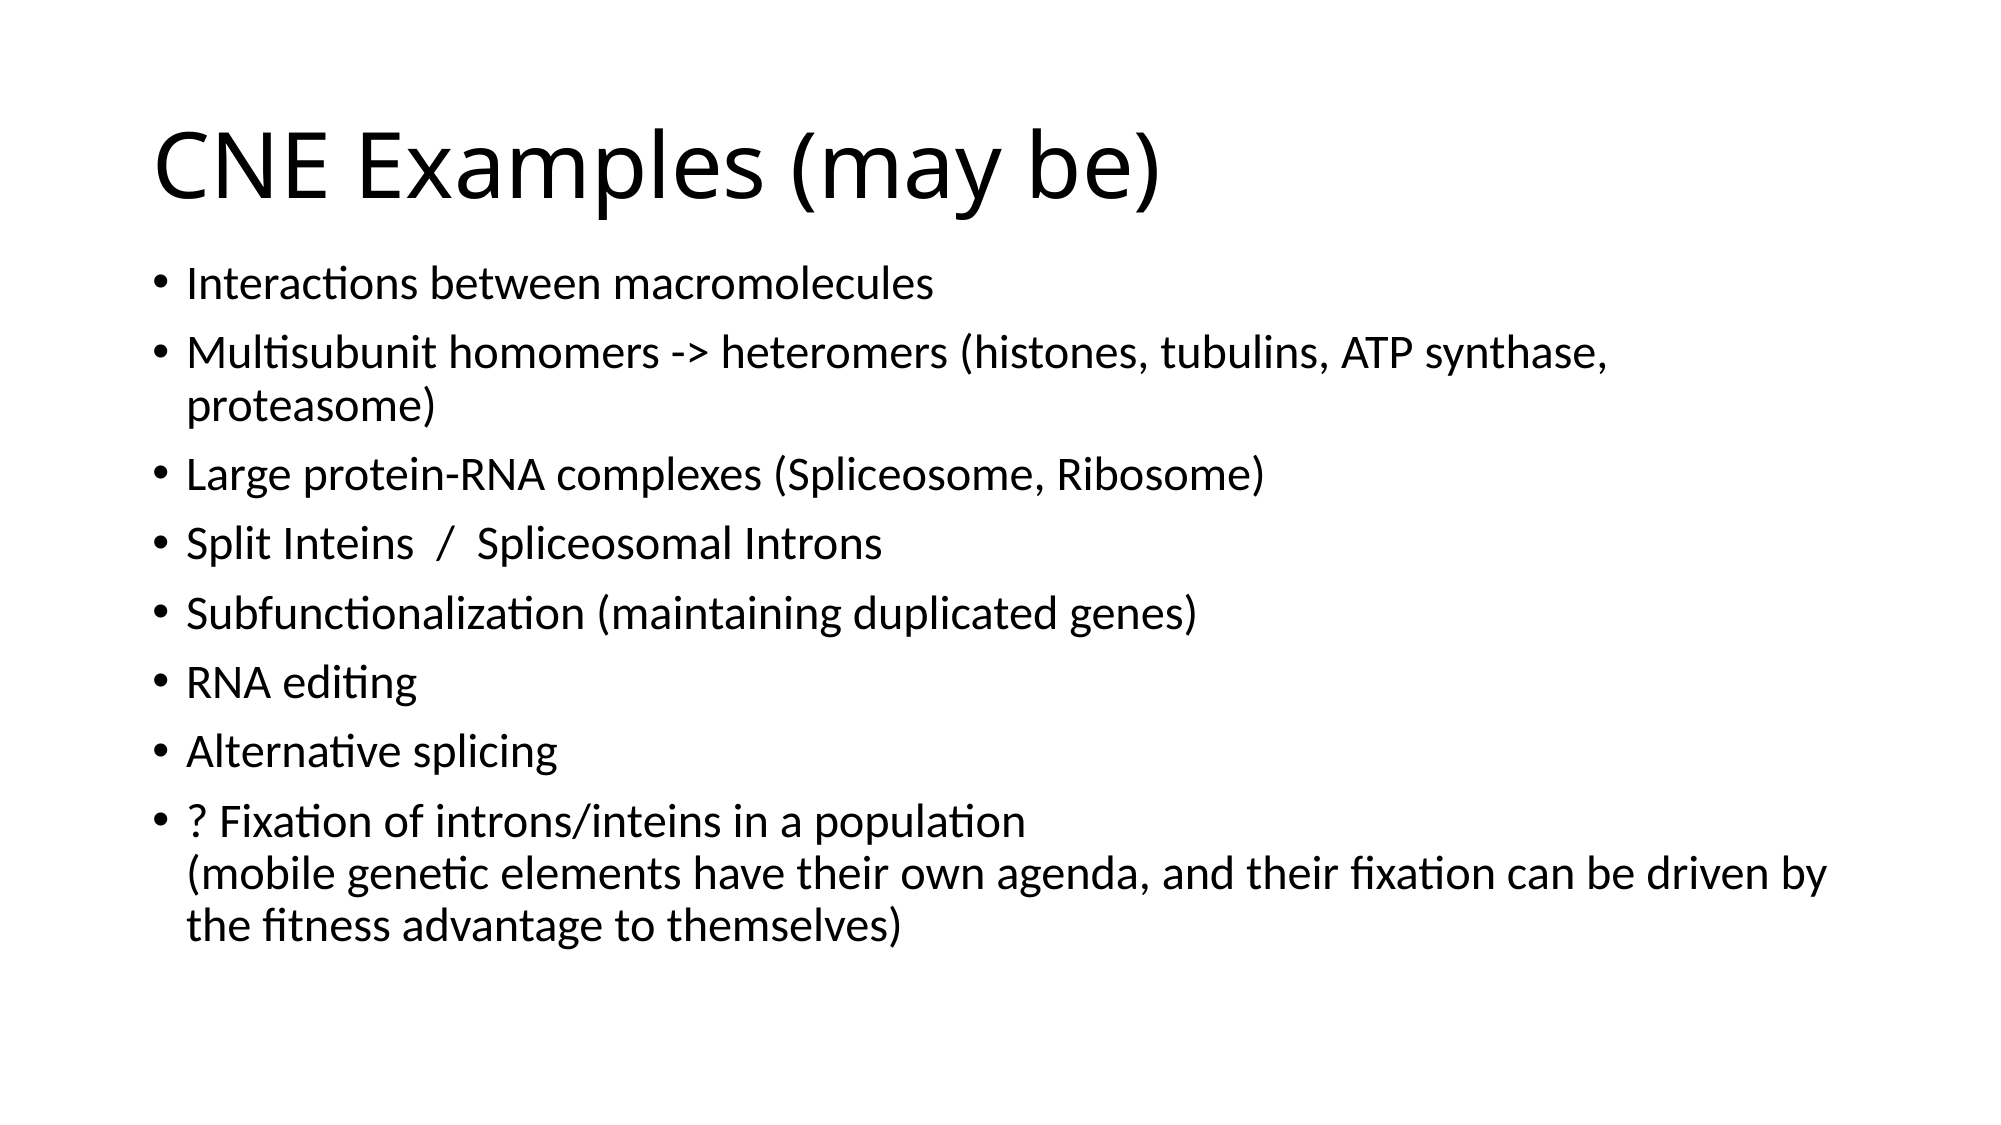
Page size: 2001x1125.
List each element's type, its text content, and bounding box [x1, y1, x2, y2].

list Interactions between macromolecules Multisubunit homomers -> heteromers (histones, tubulins, ATP synthase, proteasome) Large protein-RNA complexes (Spliceosome, Ribosome) Split Inteins / Spliceosomal Introns Subfunctionalization (maintaining duplicated genes) RNA editing Alternative splicing ? Fixation of introns/inteins in a population (mobile genetic elements have their own agenda, and their fixation can be driven by the fitness advantage to themselves) [137, 250, 1863, 965]
title CNE Examples (may be) [137, 59, 1863, 250]
